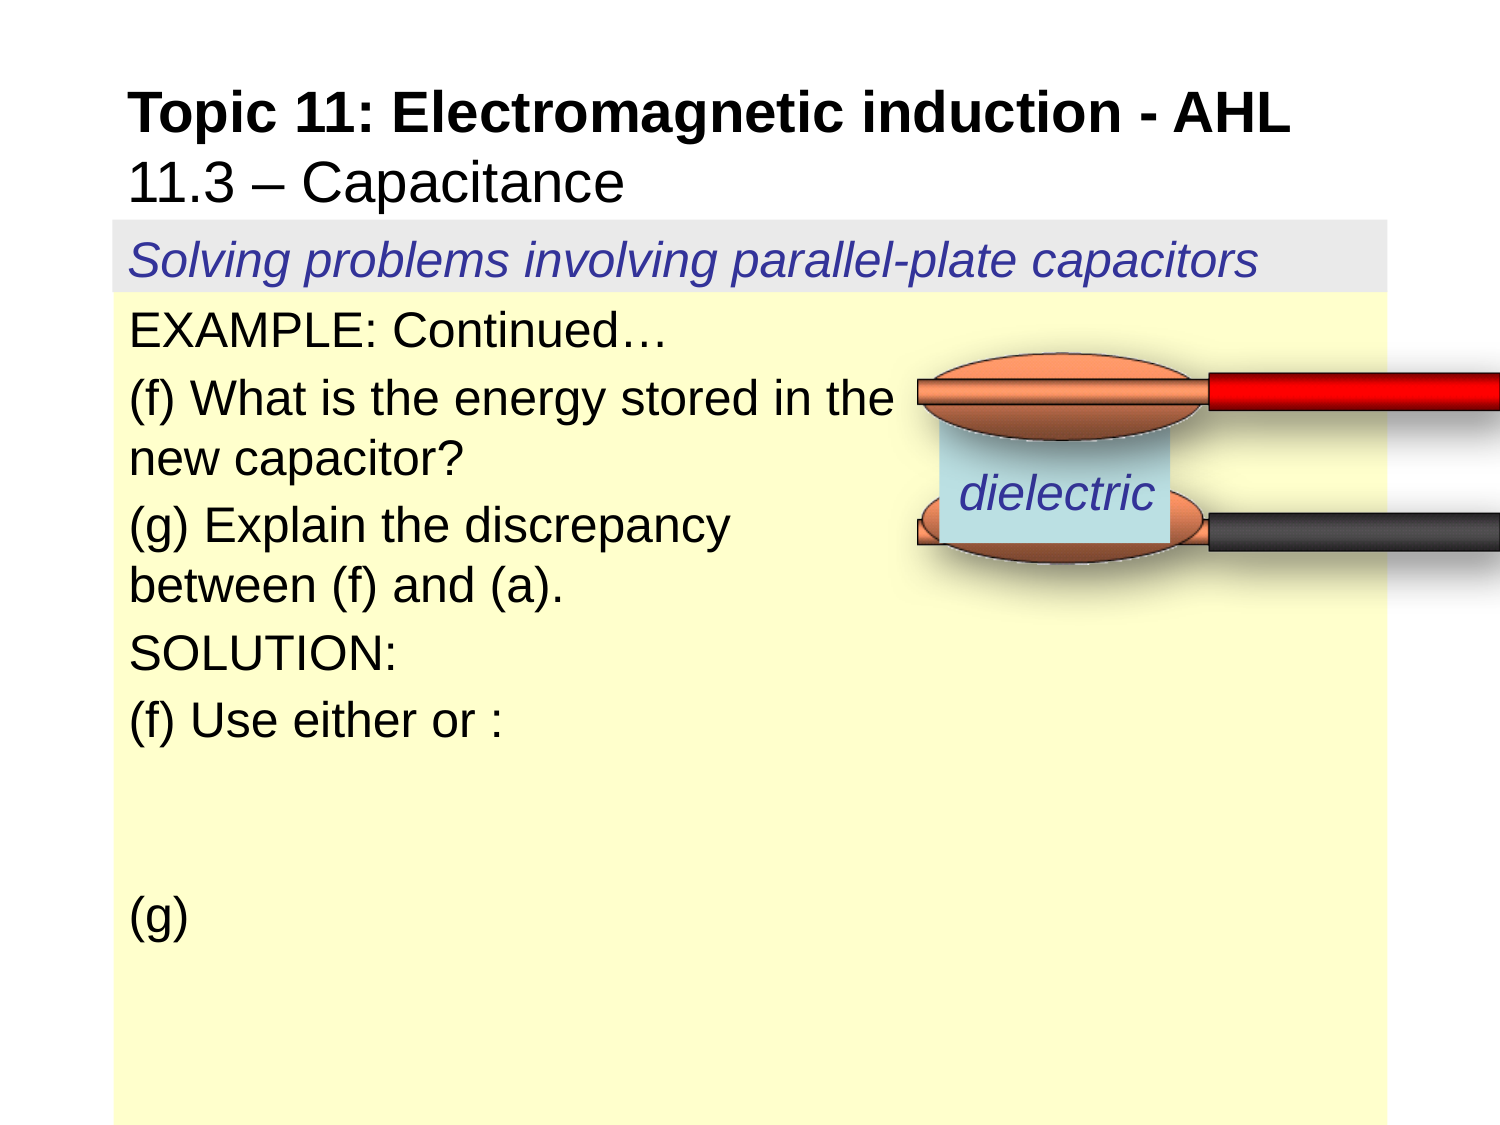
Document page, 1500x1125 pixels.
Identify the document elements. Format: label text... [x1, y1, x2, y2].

text_box Topic 11: Electromagnetic induction - AHL 11.3 – Capacitance [112, 67, 1388, 215]
text_box Solving problems involving parallel-plate capacitors [112, 219, 1388, 293]
picture [917, 351, 1500, 565]
